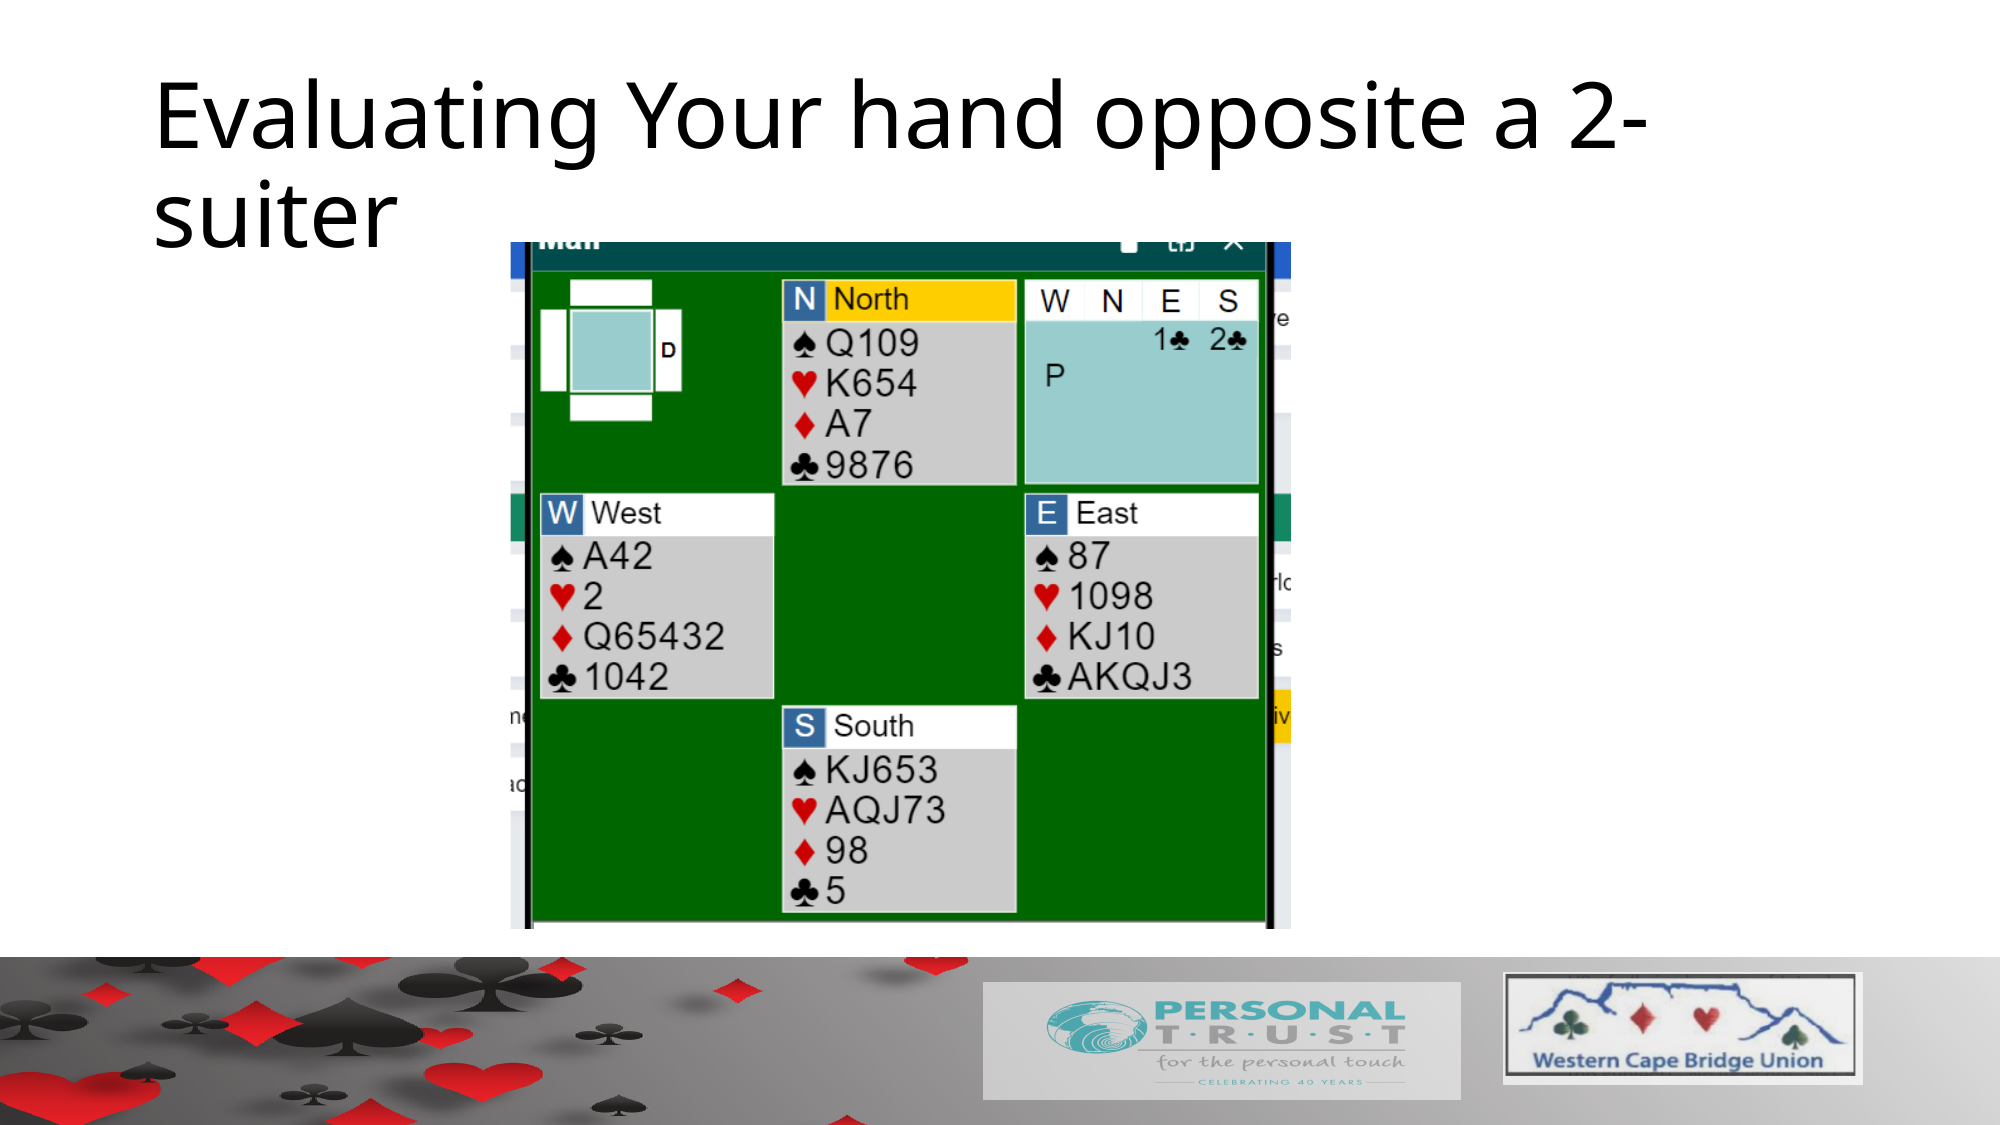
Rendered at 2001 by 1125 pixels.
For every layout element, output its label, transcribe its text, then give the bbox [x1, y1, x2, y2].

title Evaluating Your hand opposite a 2- suiter [137, 59, 1863, 278]
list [0, 957, 2000, 1125]
picture [983, 982, 1461, 1100]
picture [1503, 972, 1863, 1085]
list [510, 242, 1291, 929]
